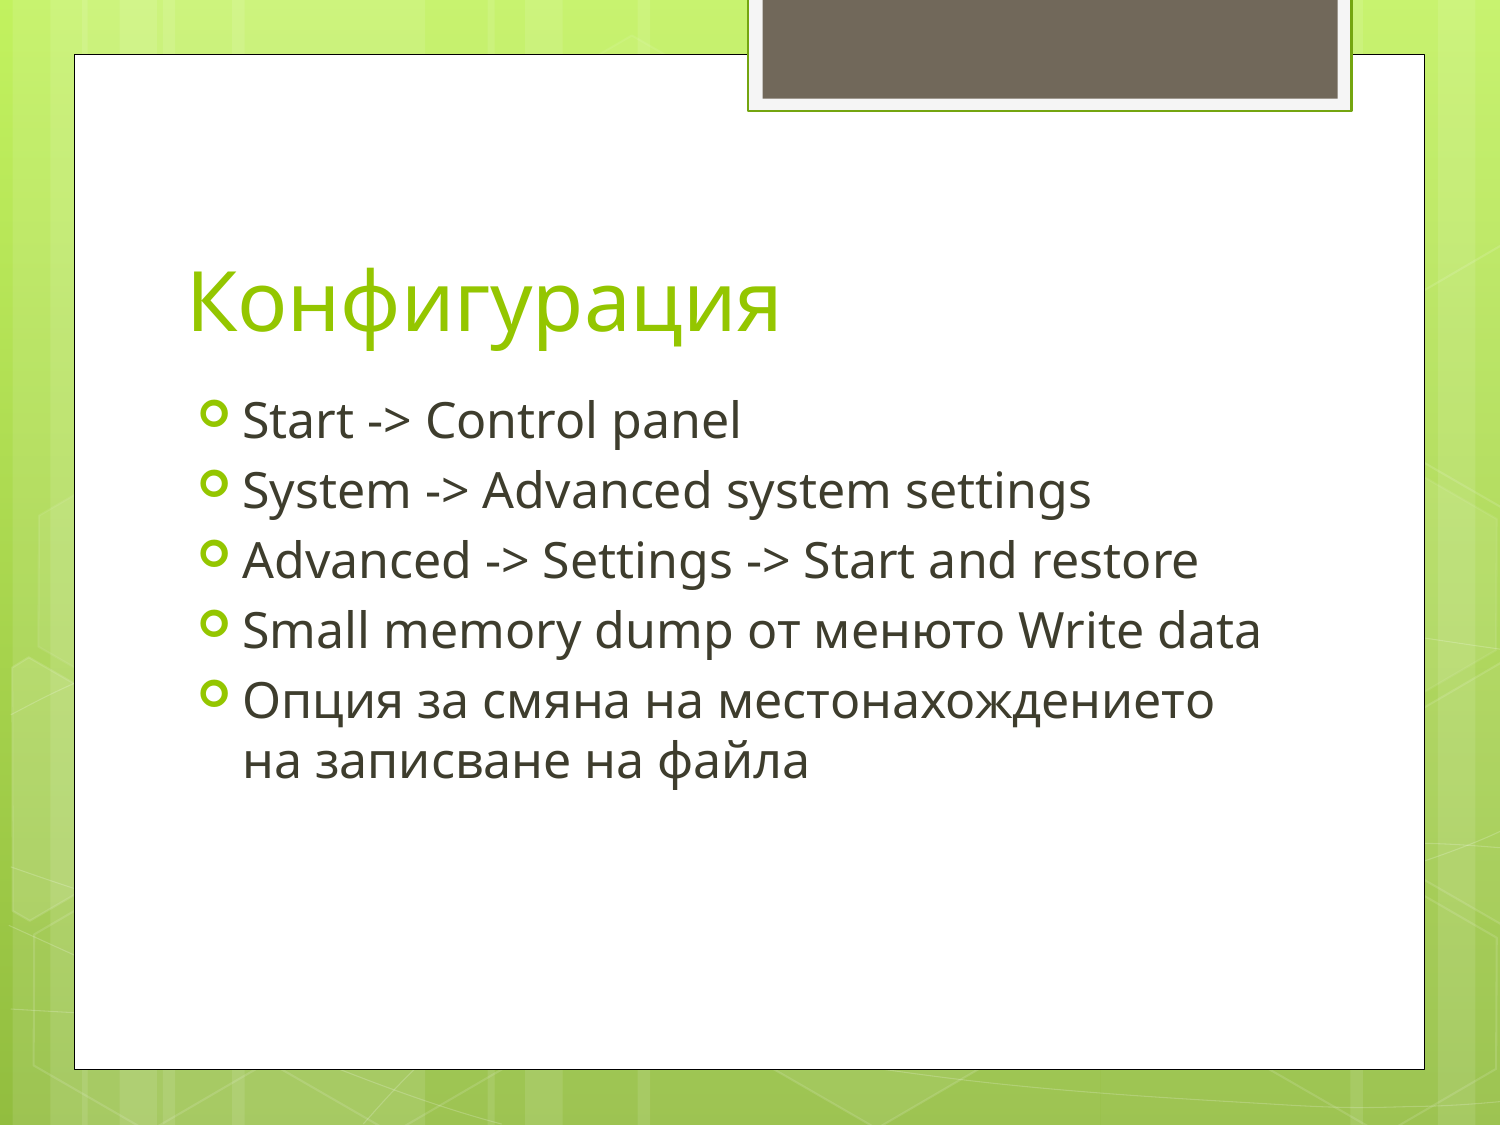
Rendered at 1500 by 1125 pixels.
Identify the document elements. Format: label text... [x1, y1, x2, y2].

list Start -> Control panel System -> Advanced system settings Advanced -> Settings -> Start and restore Small memory dump от менюто Write data Опция за смяна на местонахождението на записване на файла [171, 381, 1283, 957]
title Конфигурация [171, 168, 1324, 357]
